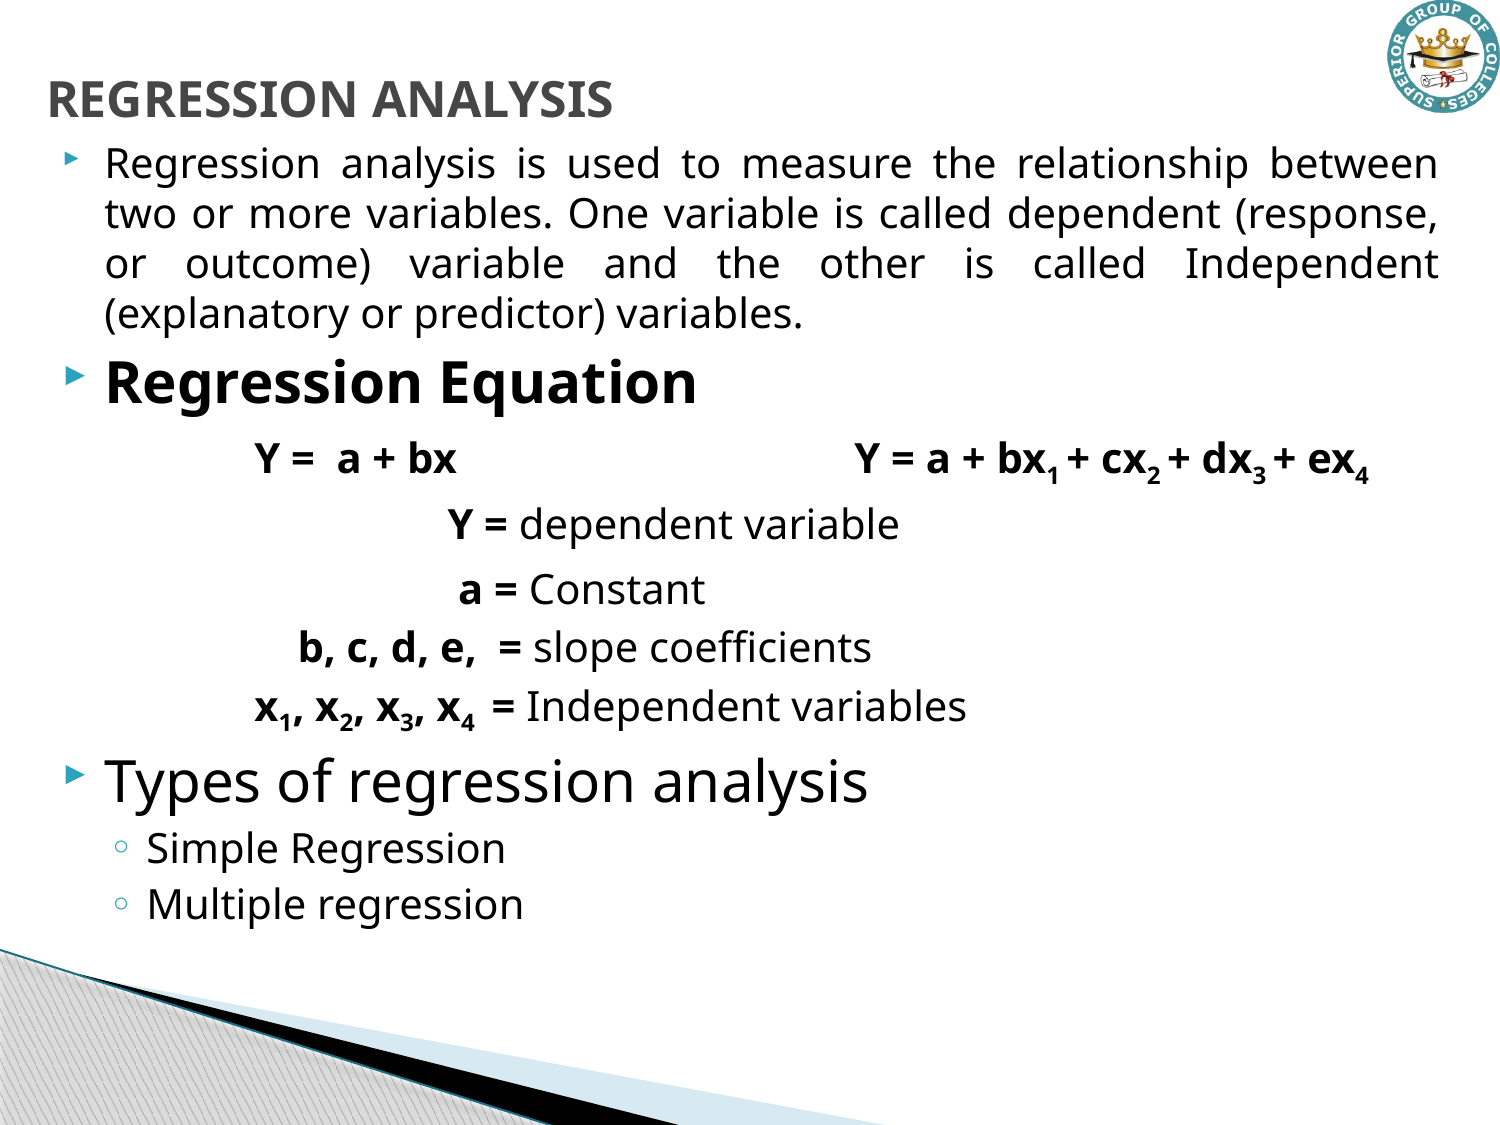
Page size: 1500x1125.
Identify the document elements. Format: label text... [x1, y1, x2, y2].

picture [1387, 0, 1500, 113]
list Regression analysis is used to measure the relationship between two or more variables. One variable is called dependent (response, or outcome) variable and the other is called Independent (explanatory or predictor) variables. Regression Equation Y = a + bx Y = a + bx1 + cx2 + dx3 + ex4 Y = dependent variable a = Constant b, c, d, e, = slope coefficients x1, x2, x3, x4 = Independent variables Types of regression analysis Simple Regression Multiple regression [29, 129, 1455, 950]
title REGRESSION ANALYSIS [31, 22, 1469, 136]
